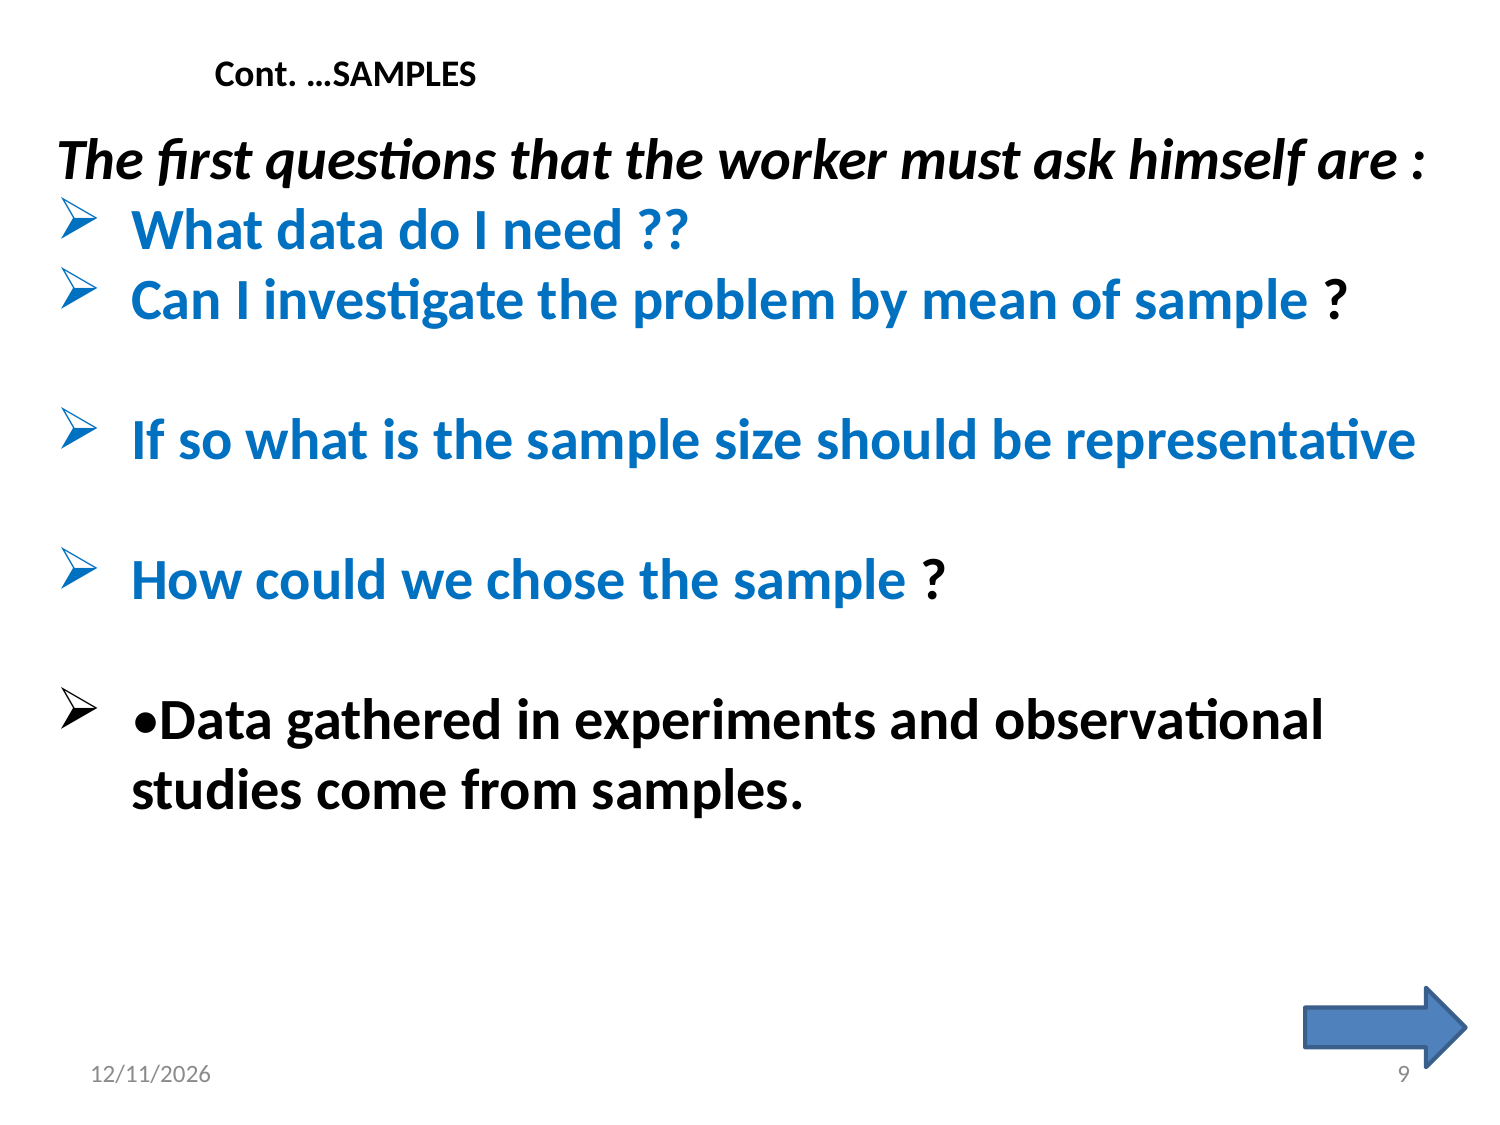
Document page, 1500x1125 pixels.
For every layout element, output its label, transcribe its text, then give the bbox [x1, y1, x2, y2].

text_box [1303, 985, 1468, 1070]
slide_number 9 [1074, 1042, 1425, 1103]
text_box The first questions that the worker must ask himself are : What data do I need ?? Can I investigate the problem by mean of sample ? If so what is the sample size should be representative How could we chose the sample ? •Data gathered in experiments and observational studies come from samples. [41, 113, 1459, 829]
text_box Cont. …SAMPLES [183, 41, 538, 101]
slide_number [75, 1042, 425, 1103]
